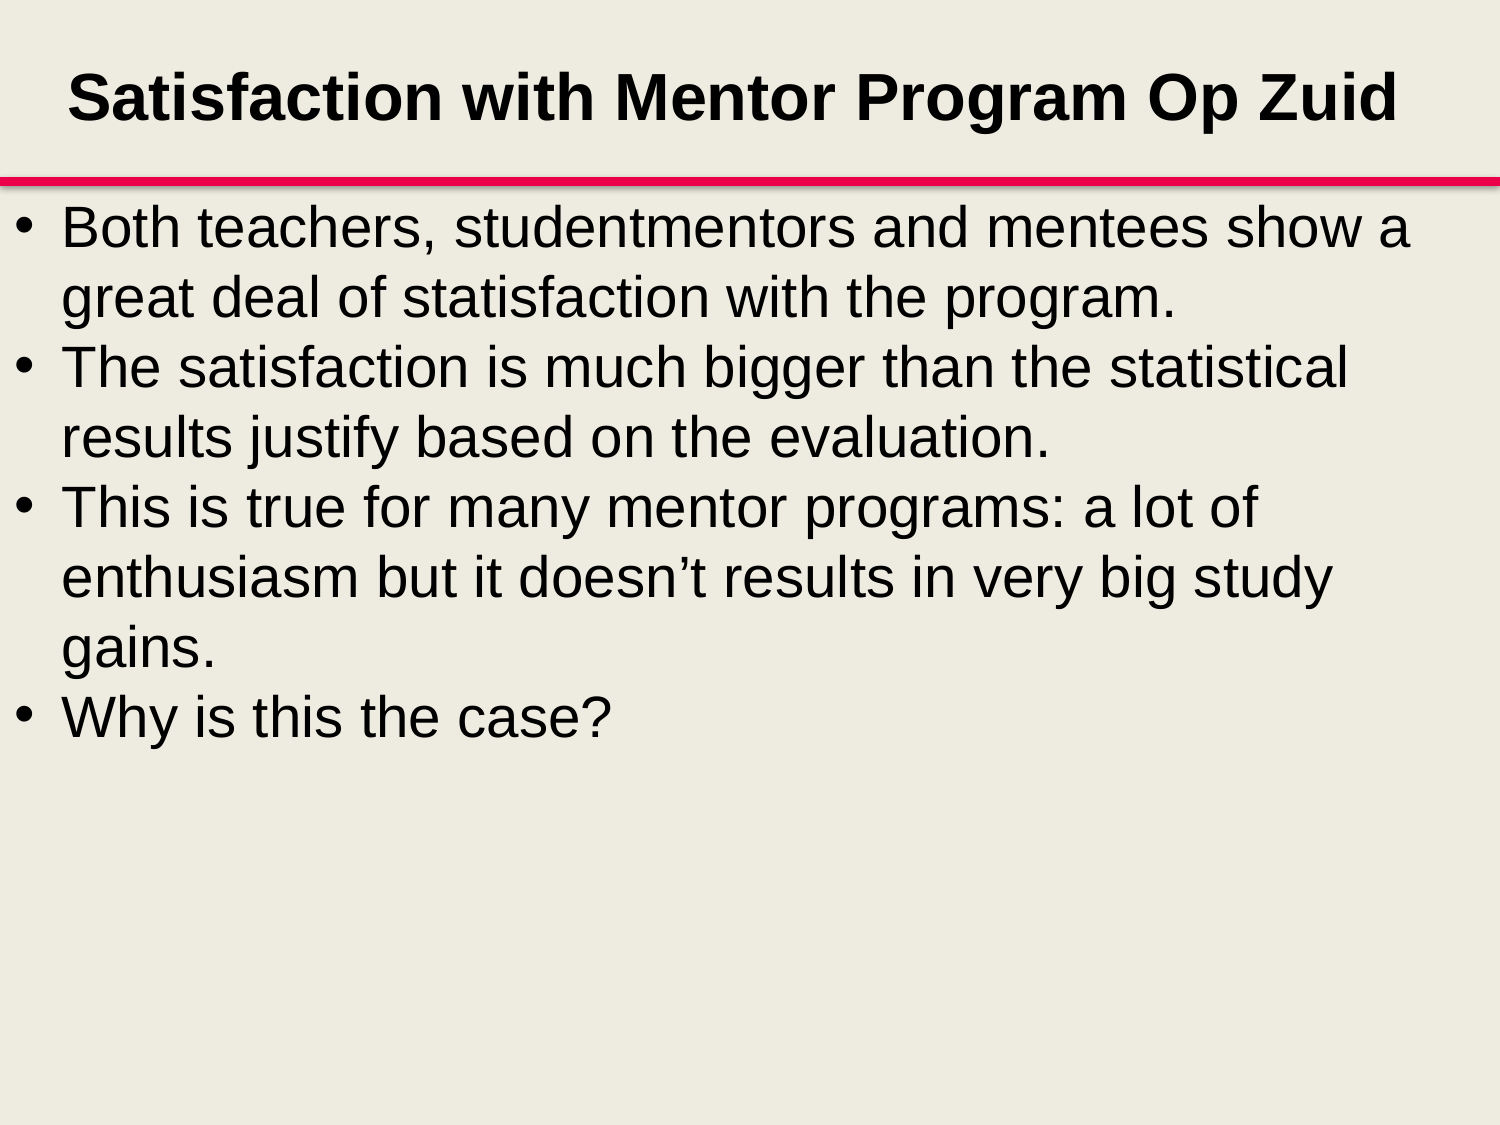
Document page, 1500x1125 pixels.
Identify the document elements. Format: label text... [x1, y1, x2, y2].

text_box Satisfaction with Mentor Program Op Zuid [52, 46, 1433, 142]
text_box Both teachers, studentmentors and mentees show a great deal of statisfaction with the program. The satisfaction is much bigger than the statistical results justify based on the evaluation. This is true for many mentor programs: a lot of enthusiasm but it doesn’t results in very big study gains. Why is this the case? [0, 187, 1500, 897]
